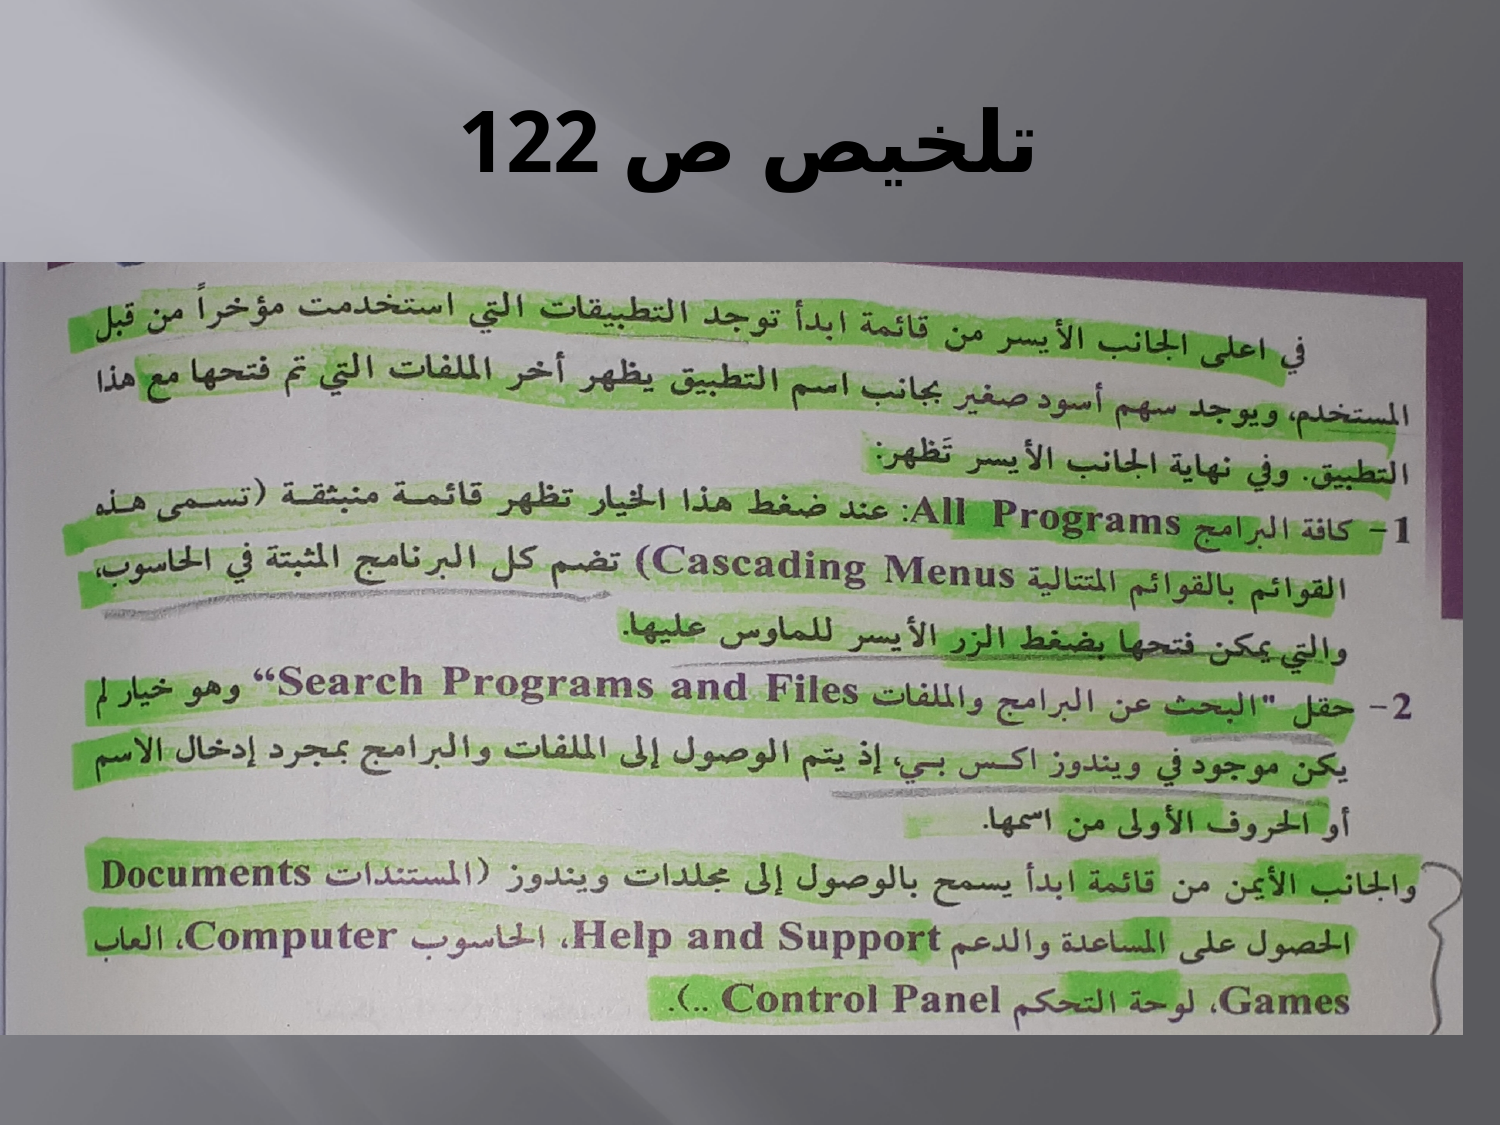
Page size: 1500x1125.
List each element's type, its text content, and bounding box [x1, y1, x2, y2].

title تلخيص ص 122 [75, 45, 1425, 233]
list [0, 262, 1463, 1036]
